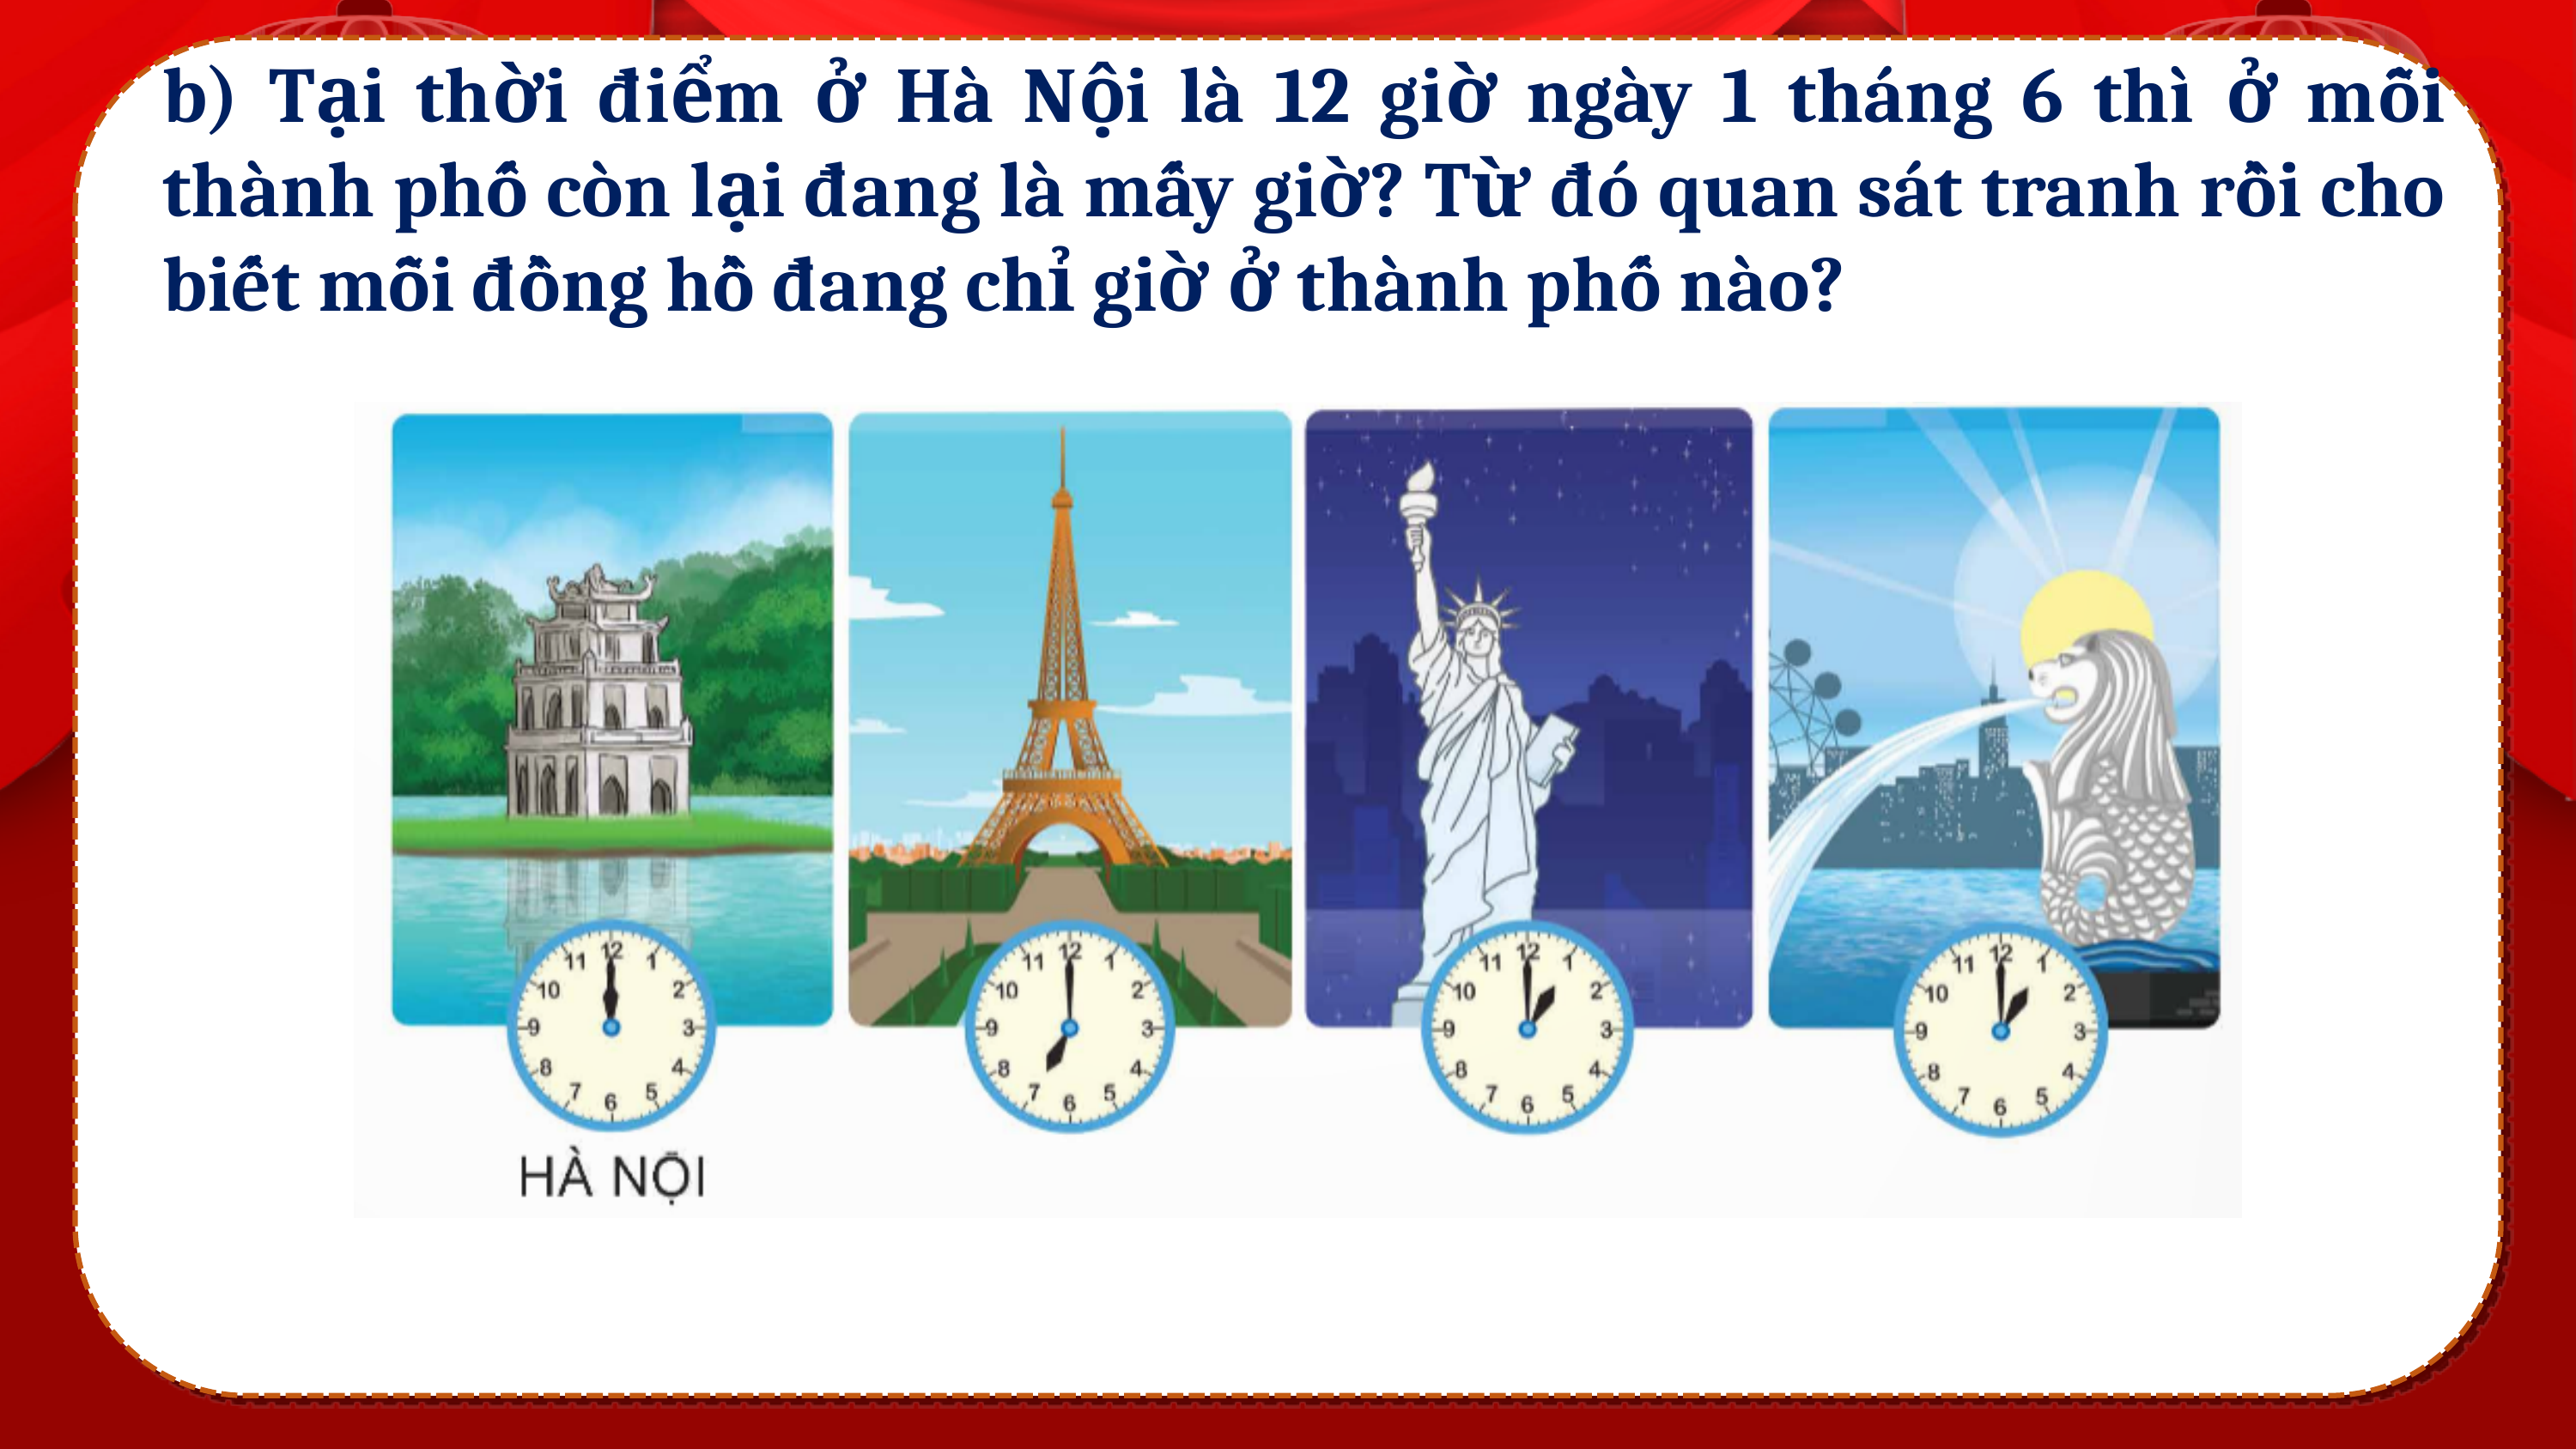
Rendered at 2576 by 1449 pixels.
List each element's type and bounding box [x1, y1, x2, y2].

picture [0, 0, 2576, 1218]
text_box [75, 1198, 2501, 1396]
